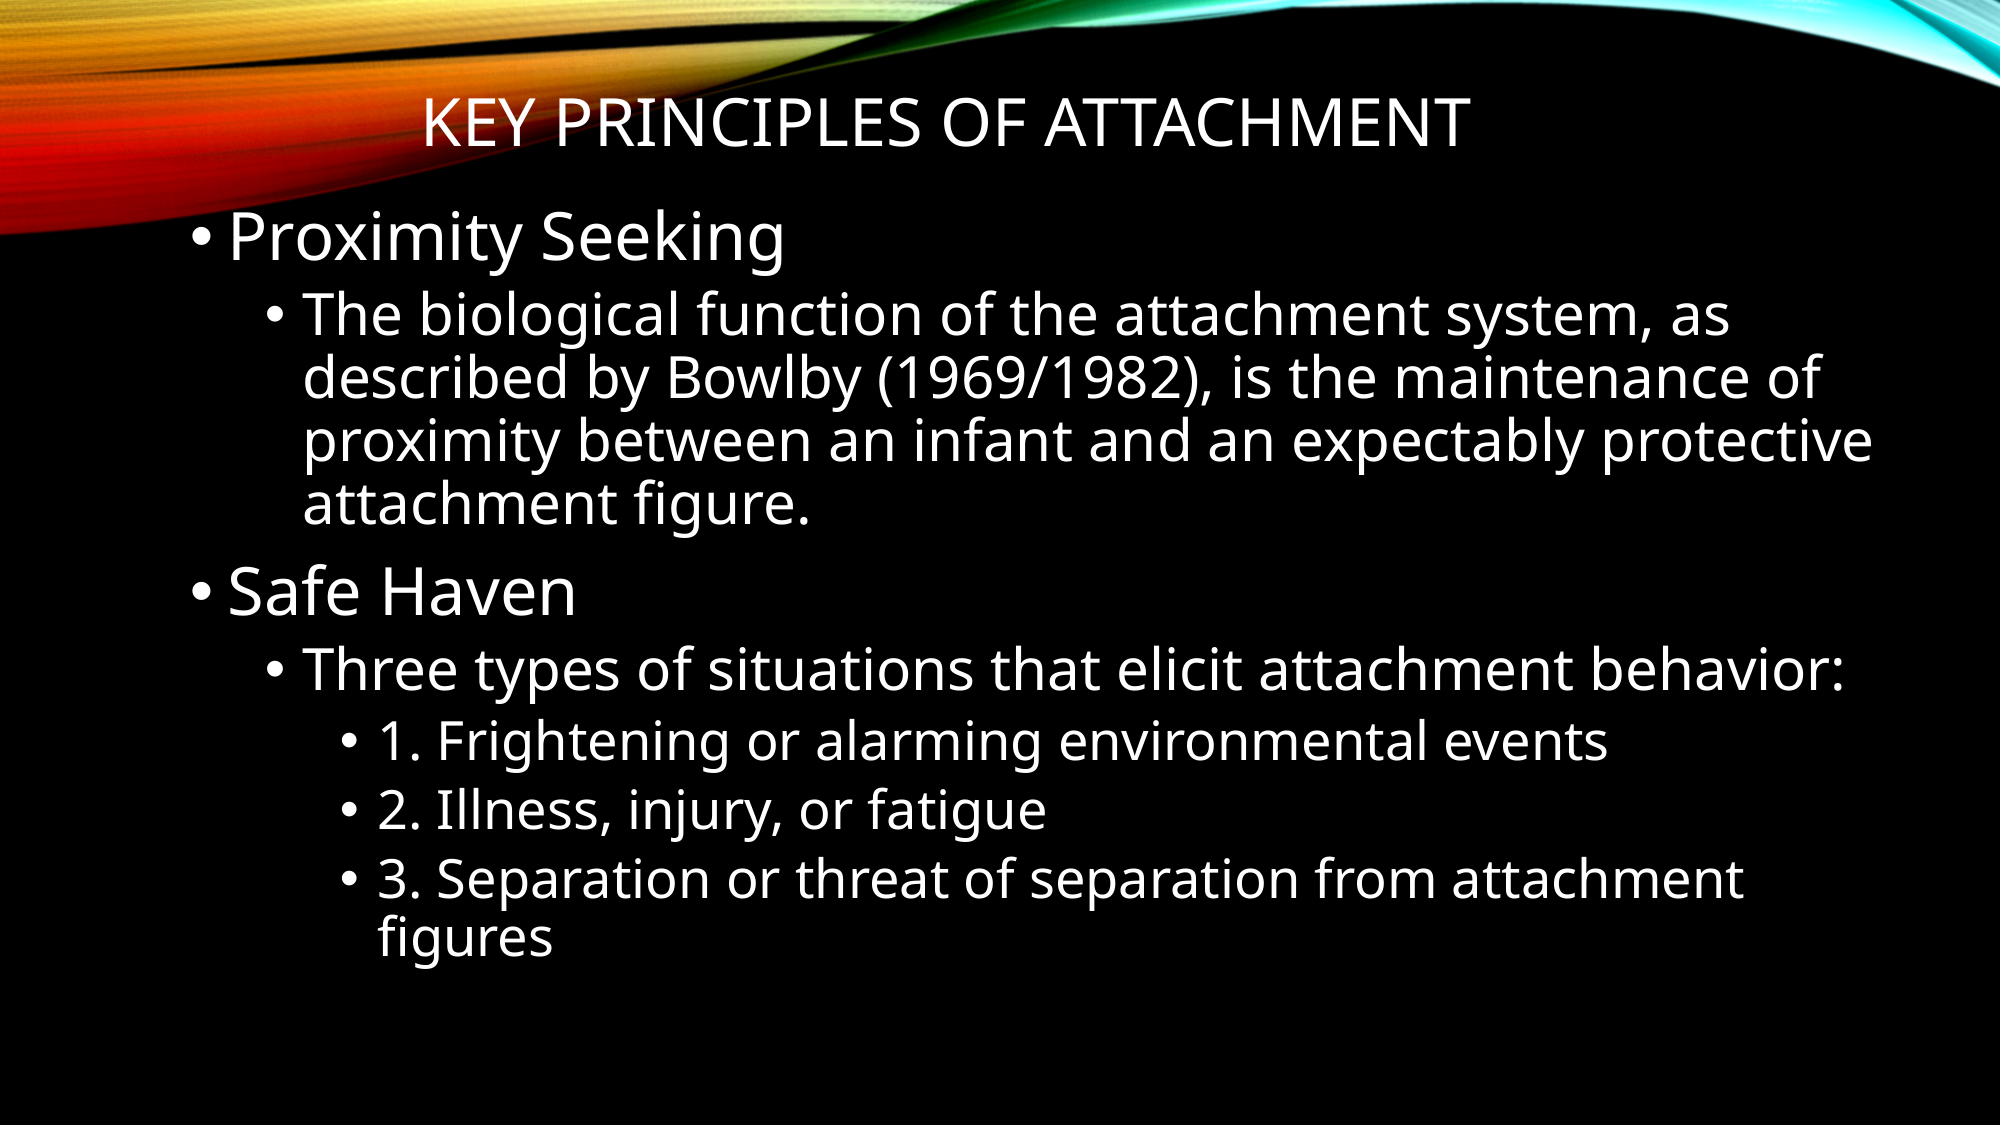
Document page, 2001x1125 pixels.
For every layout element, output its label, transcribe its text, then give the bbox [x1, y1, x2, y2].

title Key Principles of Attachment [174, 24, 1719, 195]
list Proximity Seeking The biological function of the attachment system, as described by Bowlby (1969/1982), is the maintenance of proximity between an infant and an expectably protective attachment figure. Safe Haven Three types of situations that elicit attachment behavior: 1. Frightening or alarming environmental events 2. Illness, injury, or fatigue 3. Separation or threat of separation from attachment figures [174, 195, 1916, 1100]
picture [0, 0, 2000, 237]
